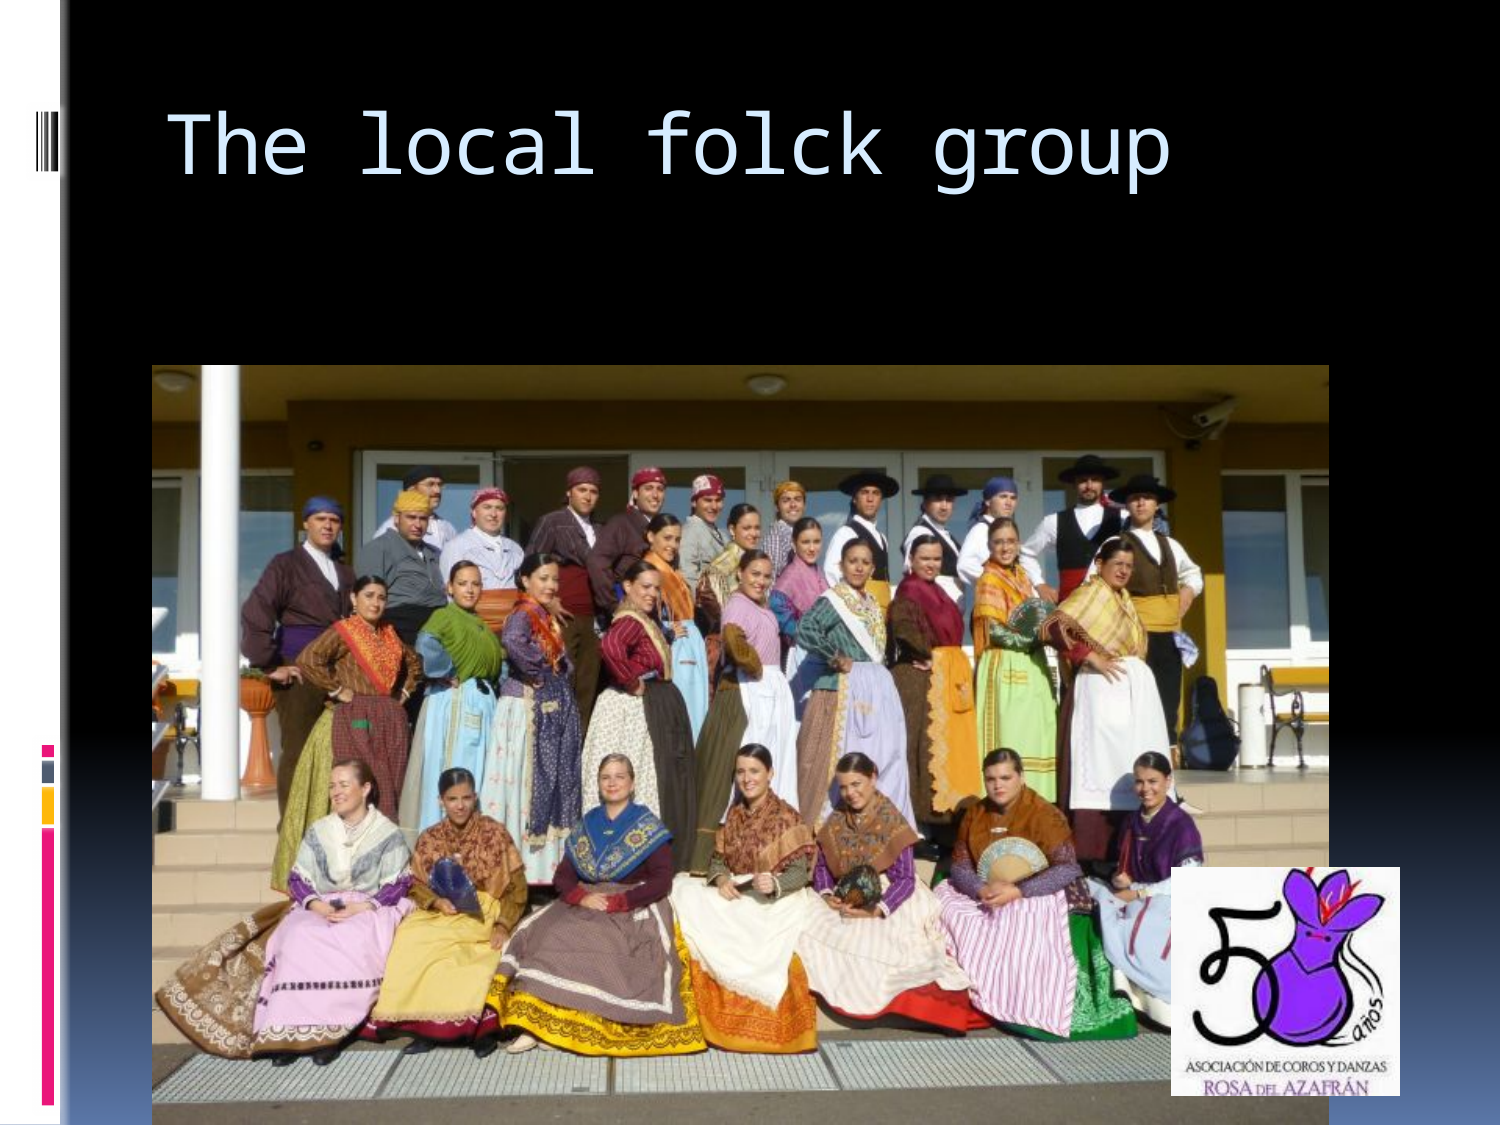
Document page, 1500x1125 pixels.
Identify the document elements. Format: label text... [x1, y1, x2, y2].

title The local folck group [150, 83, 1425, 234]
picture [151, 365, 1330, 1125]
picture [1171, 866, 1401, 1096]
